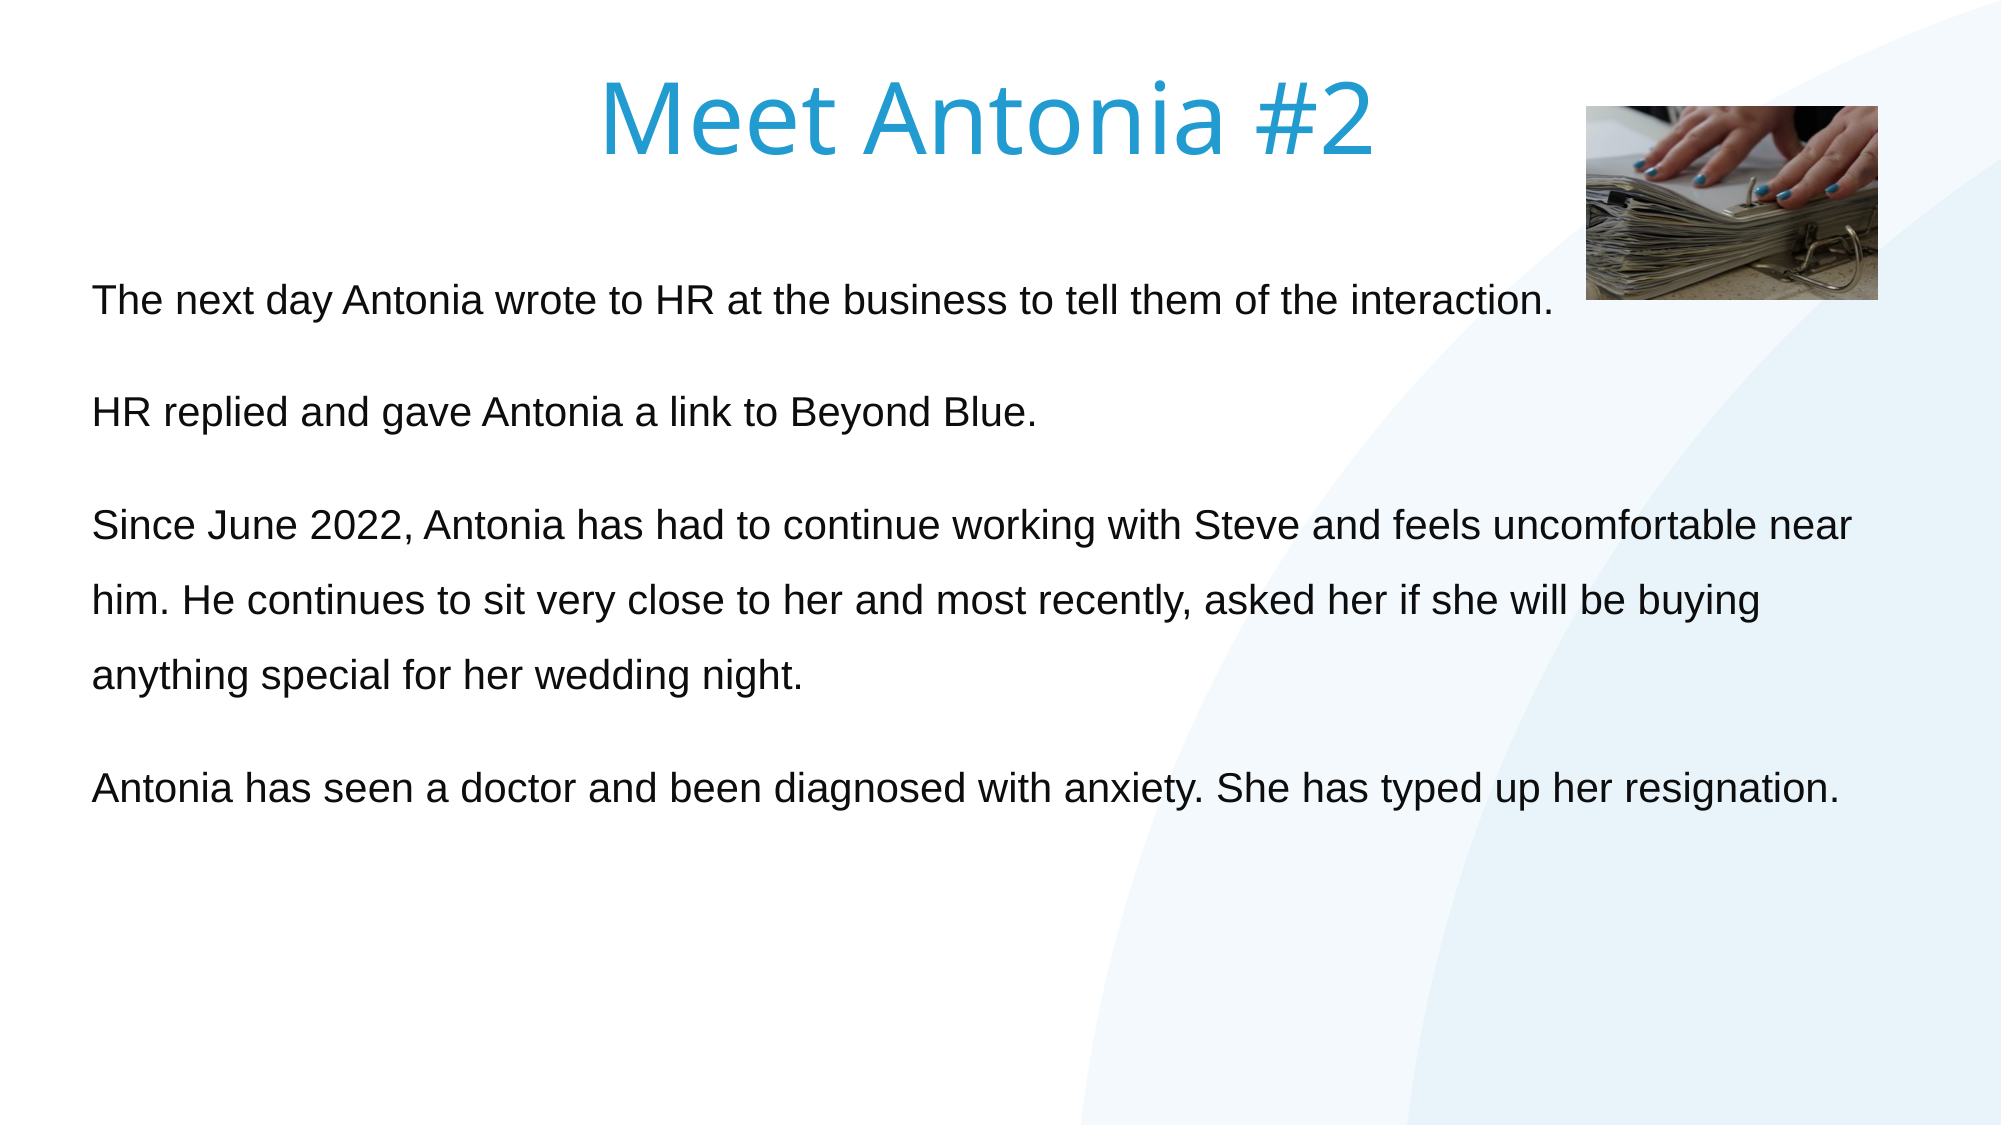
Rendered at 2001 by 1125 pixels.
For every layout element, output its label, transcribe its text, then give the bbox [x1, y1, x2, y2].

title Meet Antonia #2 [51, 60, 1924, 244]
list The next day Antonia wrote to HR at the business to tell them of the interaction. HR replied and gave Antonia a link to Beyond Blue. Since June 2022, Antonia has had to continue working with Steve and feels uncomfortable near him. He continues to sit very close to her and most recently, asked her if she will be buying anything special for her wedding night. Antonia has seen a doctor and been diagnosed with anxiety. She has typed up her resignation. [76, 152, 1928, 1111]
picture [1586, 105, 1878, 300]
